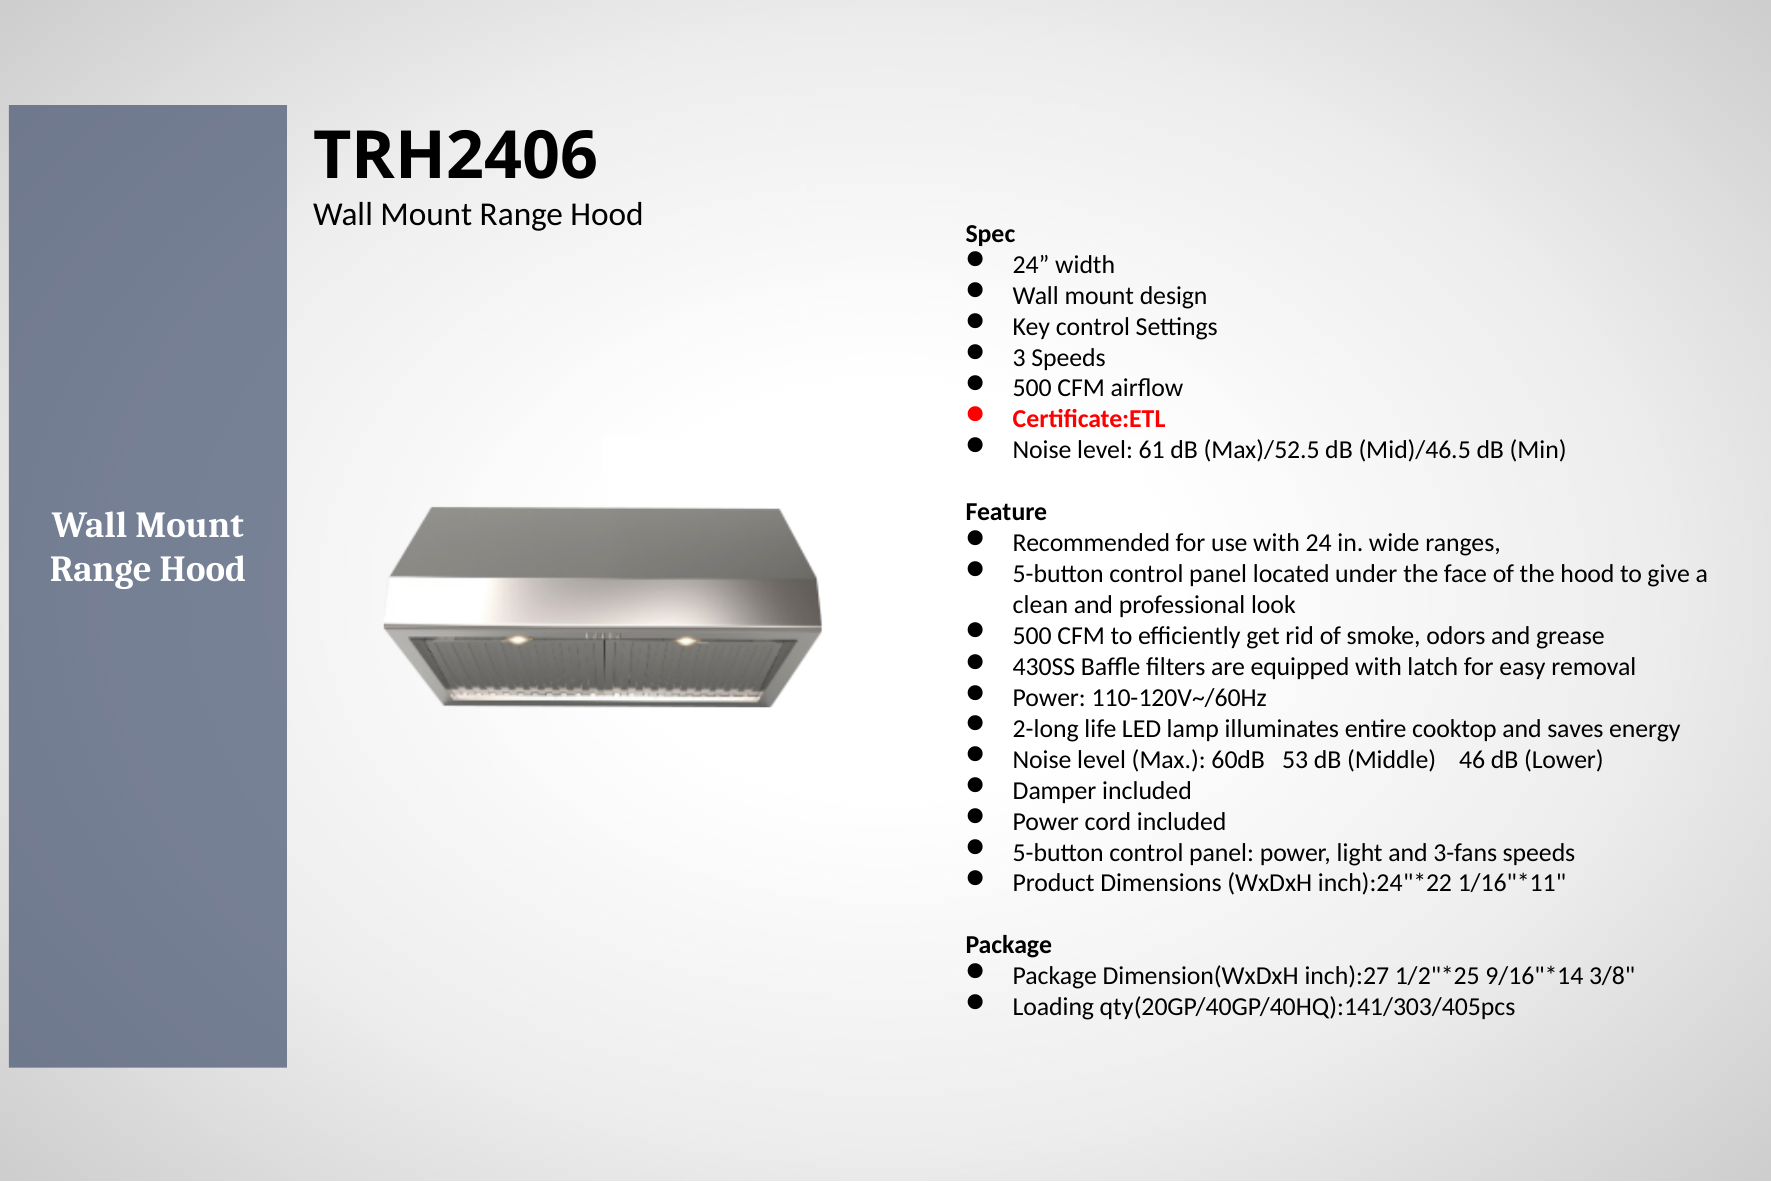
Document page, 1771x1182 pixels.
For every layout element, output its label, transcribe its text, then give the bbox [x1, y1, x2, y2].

picture [0, 0, 1771, 1181]
text_box [7, 641, 289, 1070]
text_box Wall Mount Range Hood [0, 493, 302, 641]
text_box [7, 103, 289, 493]
text_box Spec 24” width Wall mount design Key control Settings 3 Speeds 500 CFM airflow Certificate:ETL Noise level: 61 dB (Max)/52.5 dB (Mid)/46.5 dB (Min) Feature Recommended for use with 24 in. wide ranges, 5-button control panel located under the face of the hood to give a clean and professional look 500 CFM to efficiently get rid of smoke, odors and grease 430SS Baffle filters are equipped with latch for easy removal Power: 110-120V~/60Hz 2-long life LED lamp illuminates entire cooktop and saves energy Noise level (Max.): 60dB 53 dB (Middle) 46 dB (Lower) Damper included Power cord included 5-button control panel: power, light and 3-fans speeds Product Dimensions (WxDxH inch):24"*22 1/16"*11" Package Package Dimension(WxDxH inch):27 1/2"*25 9/16"*14 3/8" Loading qty(20GP/40GP/40HQ):141/303/405pcs [950, 209, 1731, 1059]
text_box TRH2406 Wall Mount Range Hood [298, 105, 857, 240]
